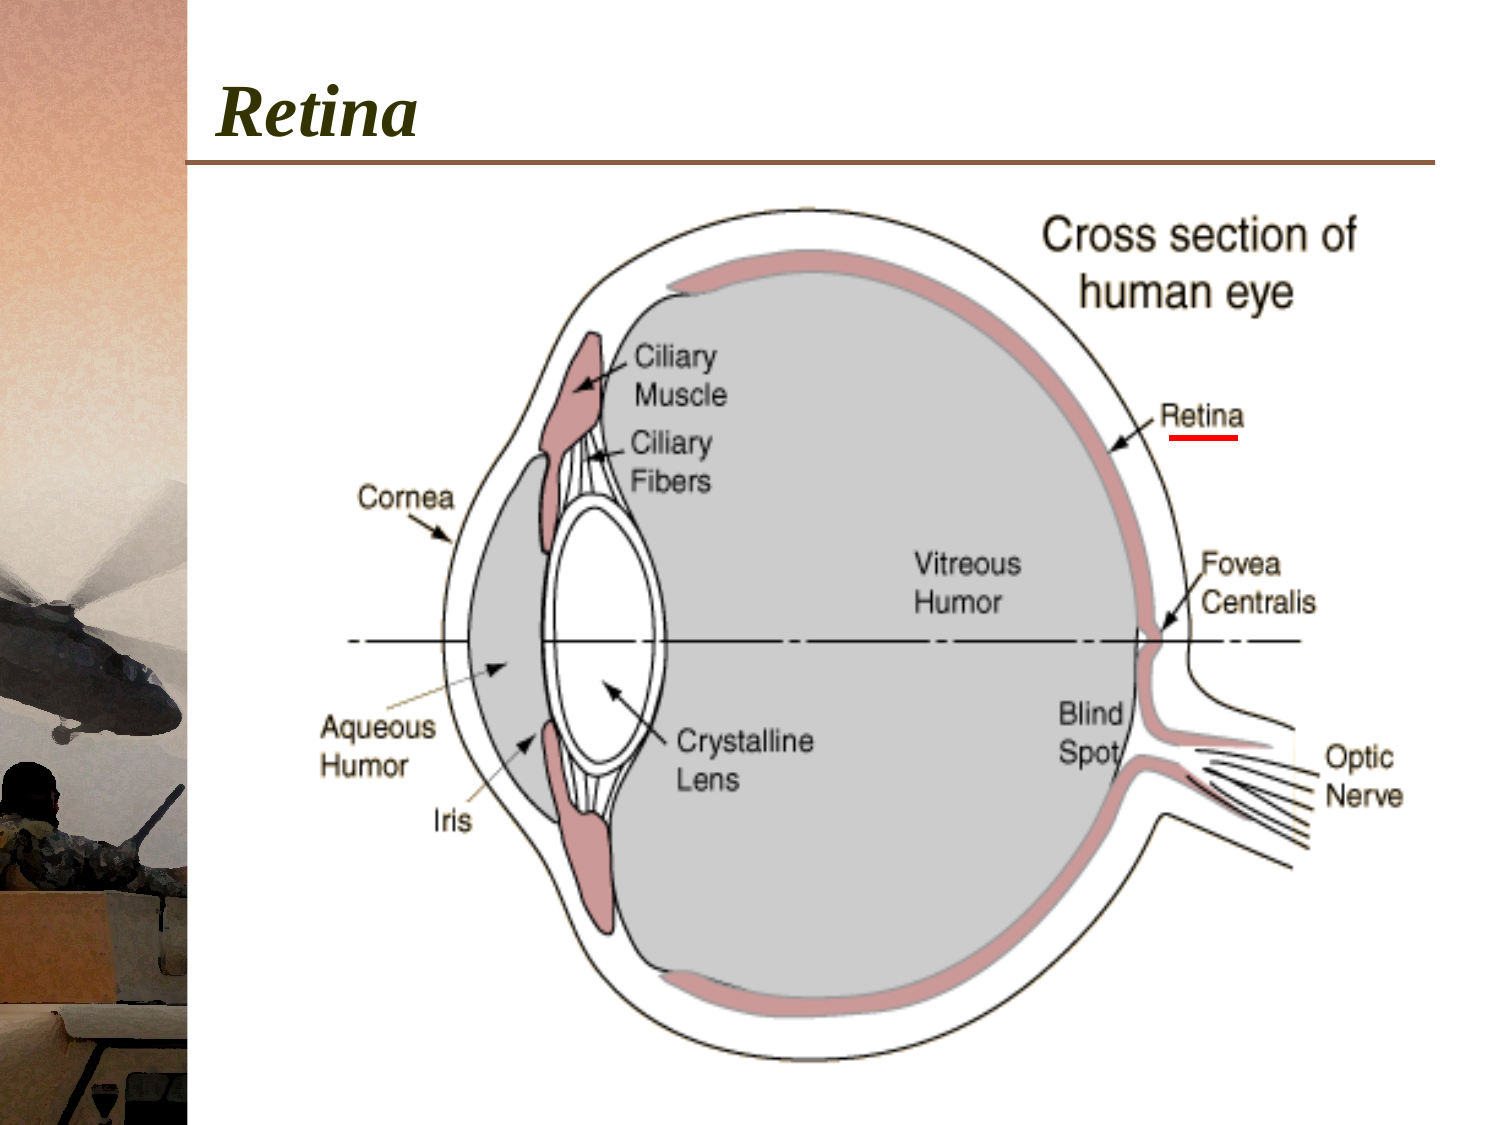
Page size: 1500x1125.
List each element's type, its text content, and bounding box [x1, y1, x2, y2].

title Retina [199, 12, 1463, 201]
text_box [211, 173, 1465, 1082]
picture [0, 0, 188, 1125]
